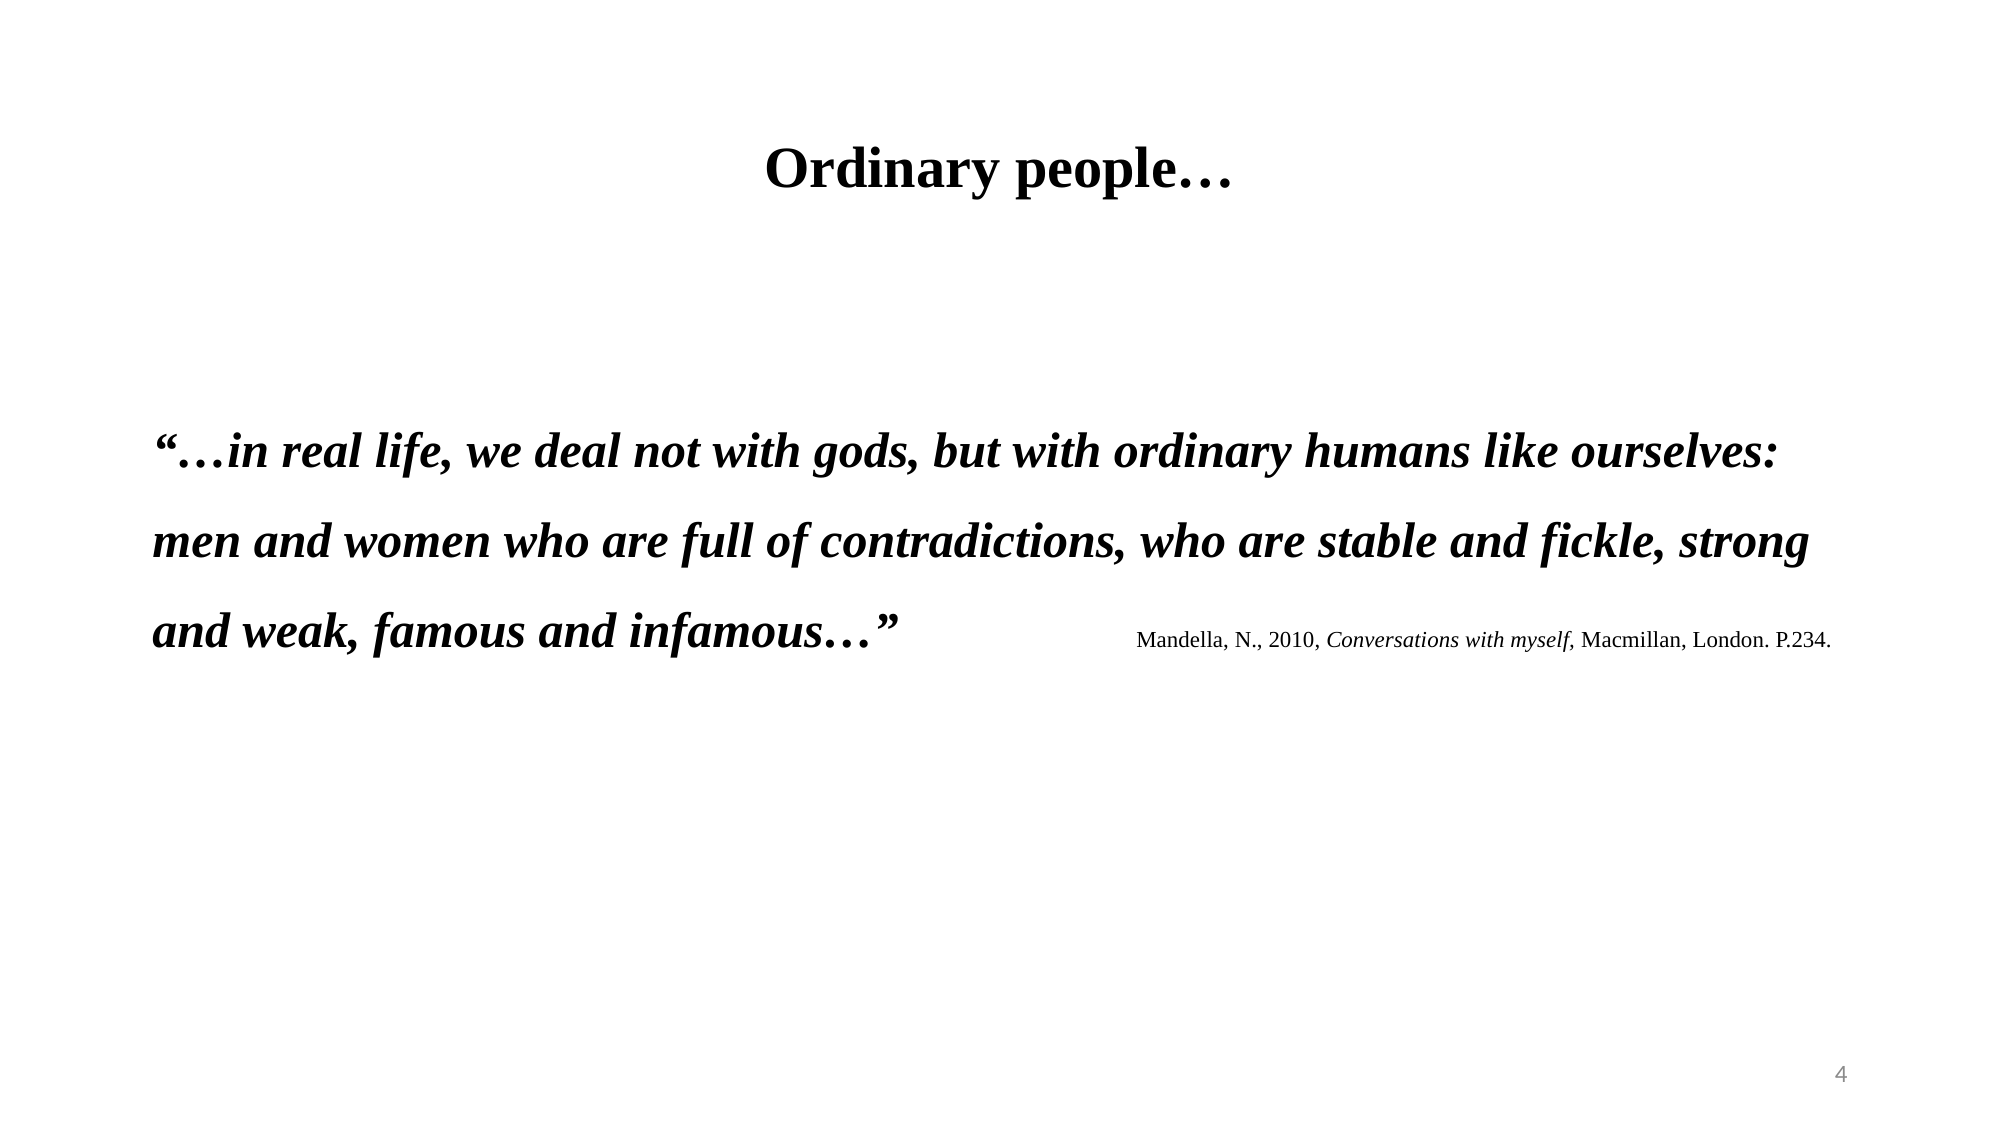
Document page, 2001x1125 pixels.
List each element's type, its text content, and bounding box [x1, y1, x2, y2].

list “…in real life, we deal not with gods, but with ordinary humans like ourselves: men and women who are full of contradictions, who are stable and fickle, strong and weak, famous and infamous…” Mandella, N., 2010, Conversations with myself, Macmillan, London. P.234. [137, 299, 1863, 1014]
title Ordinary people… [137, 59, 1863, 278]
slide_number 4 [1412, 1042, 1863, 1103]
